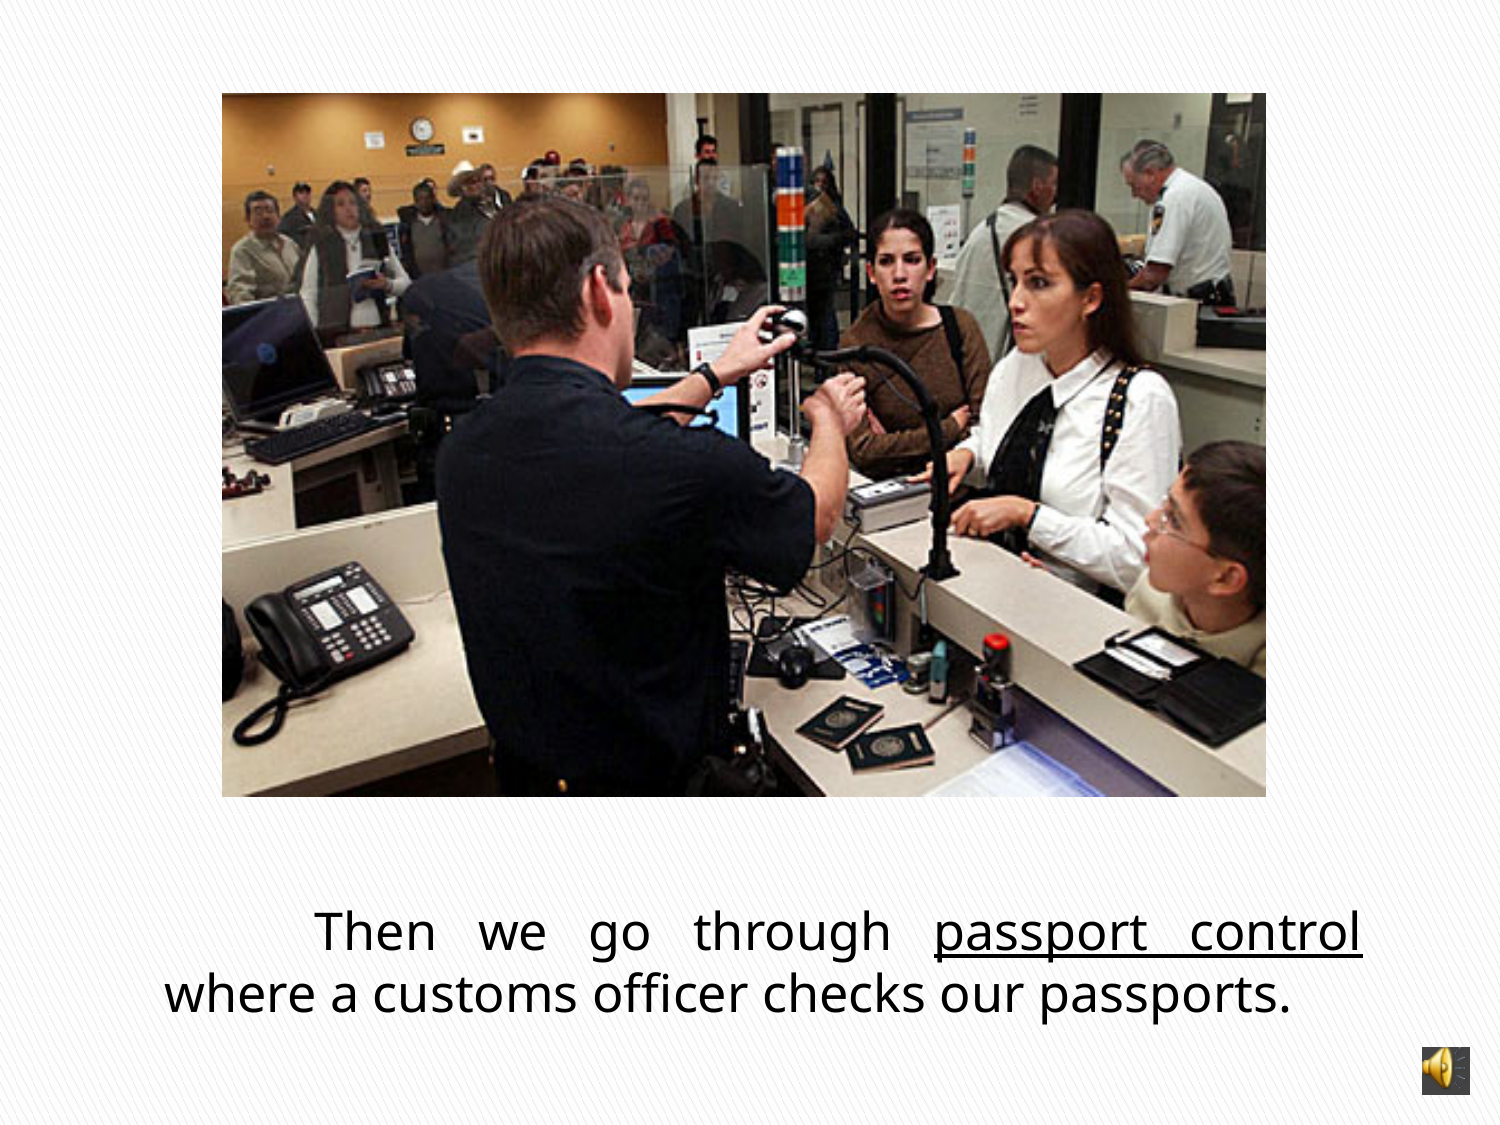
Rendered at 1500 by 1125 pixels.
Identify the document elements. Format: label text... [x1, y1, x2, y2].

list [222, 93, 1266, 797]
picture [1420, 1045, 1472, 1097]
title Then we go through passport control where a customs officer checks our passports. [150, 890, 1378, 1079]
